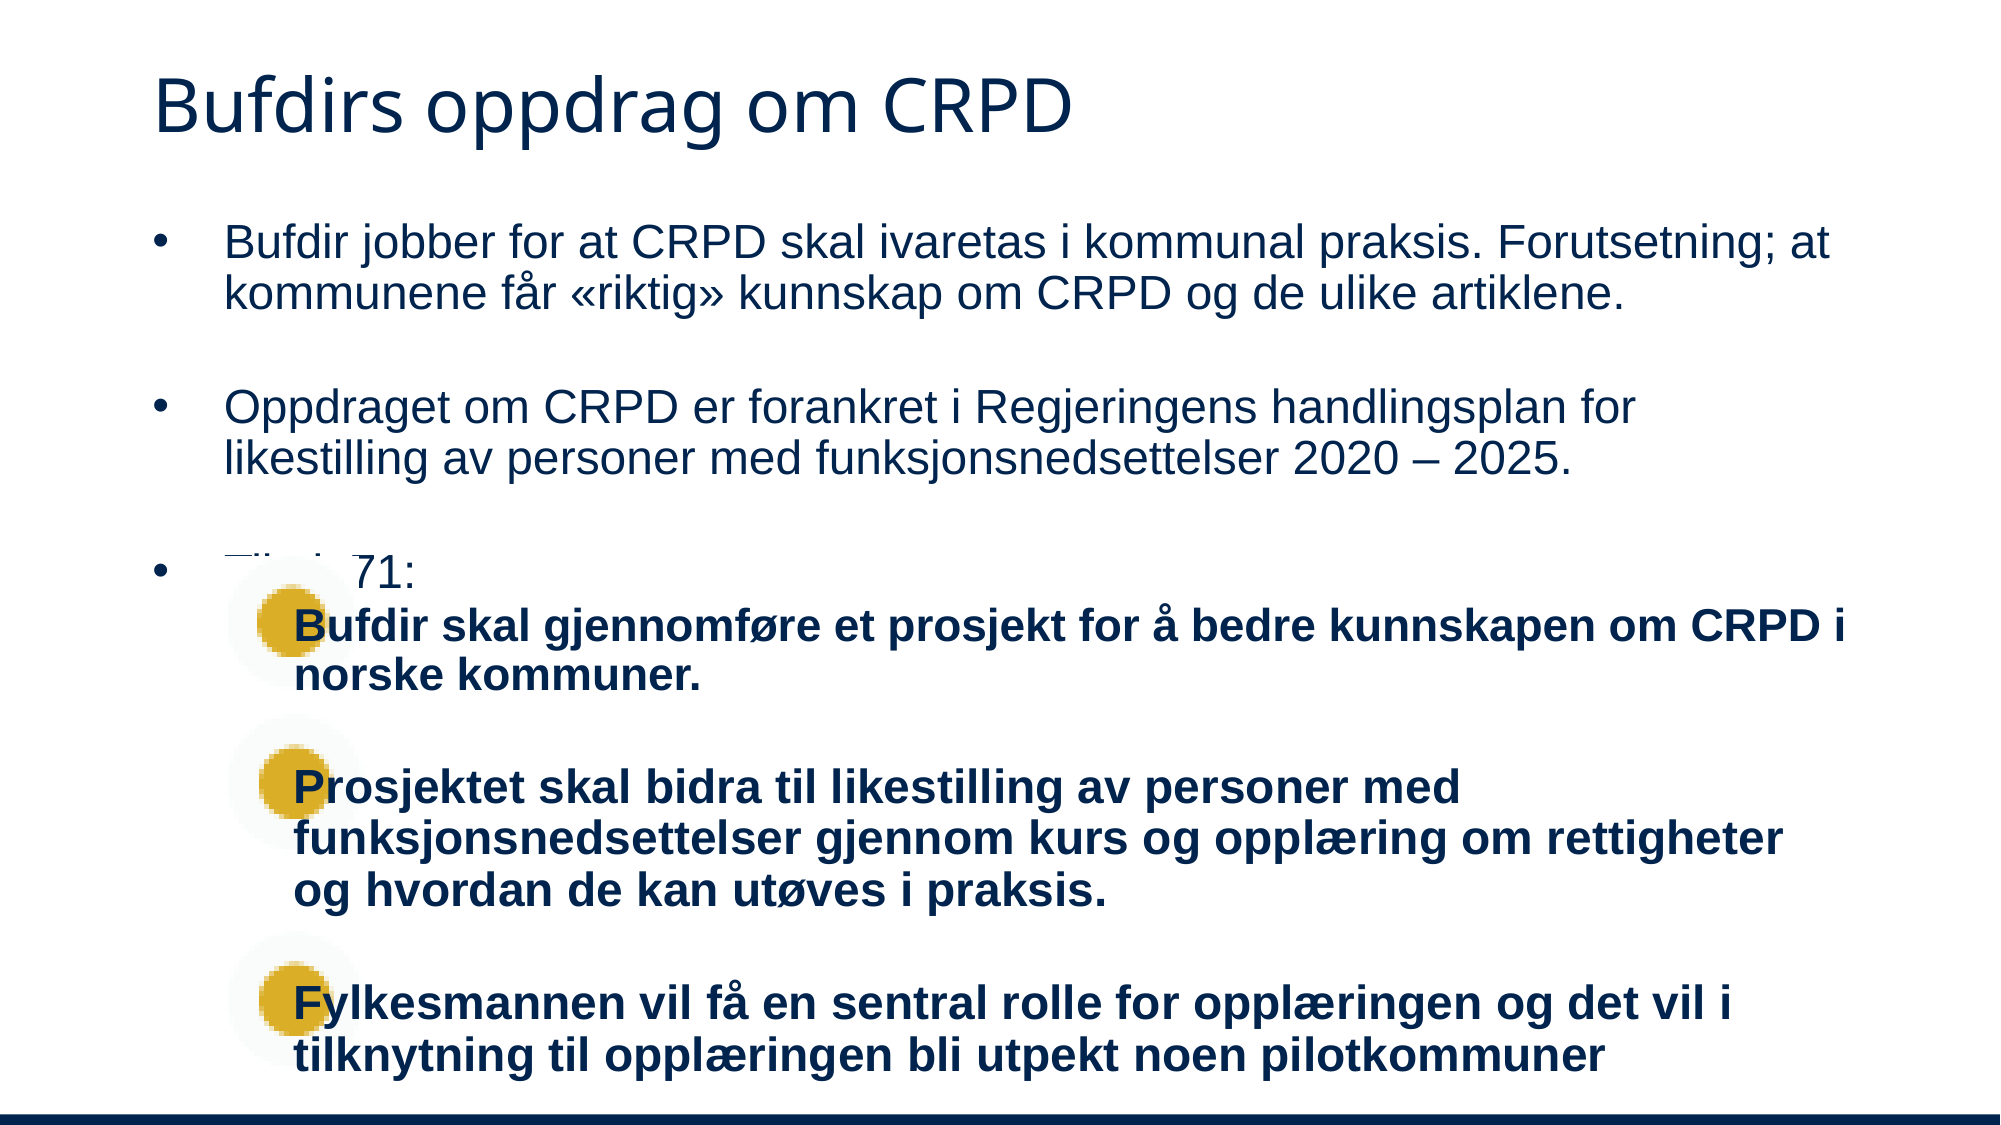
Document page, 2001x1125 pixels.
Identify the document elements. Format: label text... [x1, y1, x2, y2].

picture [224, 556, 359, 691]
title Bufdirs oppdrag om CRPD [137, 59, 1863, 168]
list Bufdir jobber for at CRPD skal ivaretas i kommunal praksis. Forutsetning; at kommunene får «riktig» kunnskap om CRPD og de ulike artiklene. Oppdraget om CRPD er forankret i Regjeringens handlingsplan for likestilling av personer med funksjonsnedsettelser 2020 – 2025. Tiltak 71: Bufdir skal gjennomføre et prosjekt for å bedre kunnskapen om CRPD i norske kommuner. Prosjektet skal bidra til likestilling av personer med funksjonsnedsettelser gjennom kurs og opplæring om rettigheter og hvordan de kan utøves i praksis. Fylkesmannen vil få en sentral rolle for opplæringen og det vil i tilknytning til opplæringen bli utpekt noen pilotkommuner [137, 168, 1863, 1106]
picture [224, 714, 365, 855]
picture [224, 931, 365, 1072]
